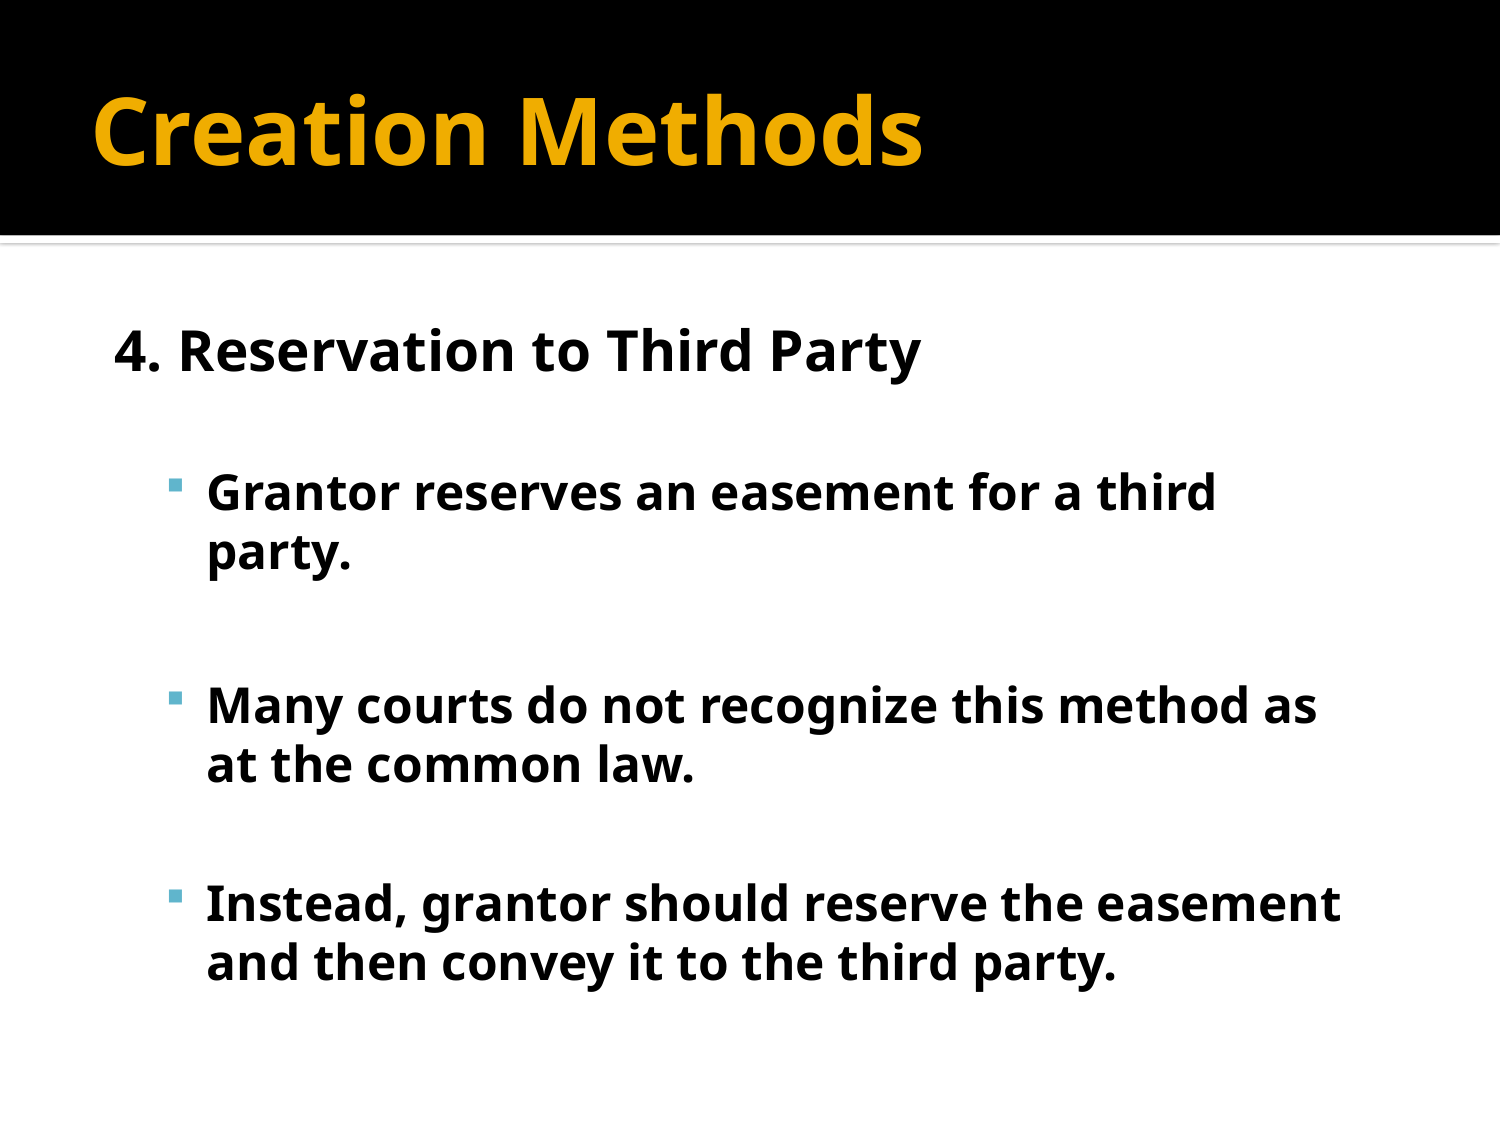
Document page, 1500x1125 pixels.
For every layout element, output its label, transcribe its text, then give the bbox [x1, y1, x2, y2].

list 4. Reservation to Third Party Grantor reserves an easement for a third party. Many courts do not recognize this method as at the common law. Instead, grantor should reserve the easement and then convey it to the third party. [87, 299, 1363, 1063]
title Creation Methods [75, 25, 1425, 231]
